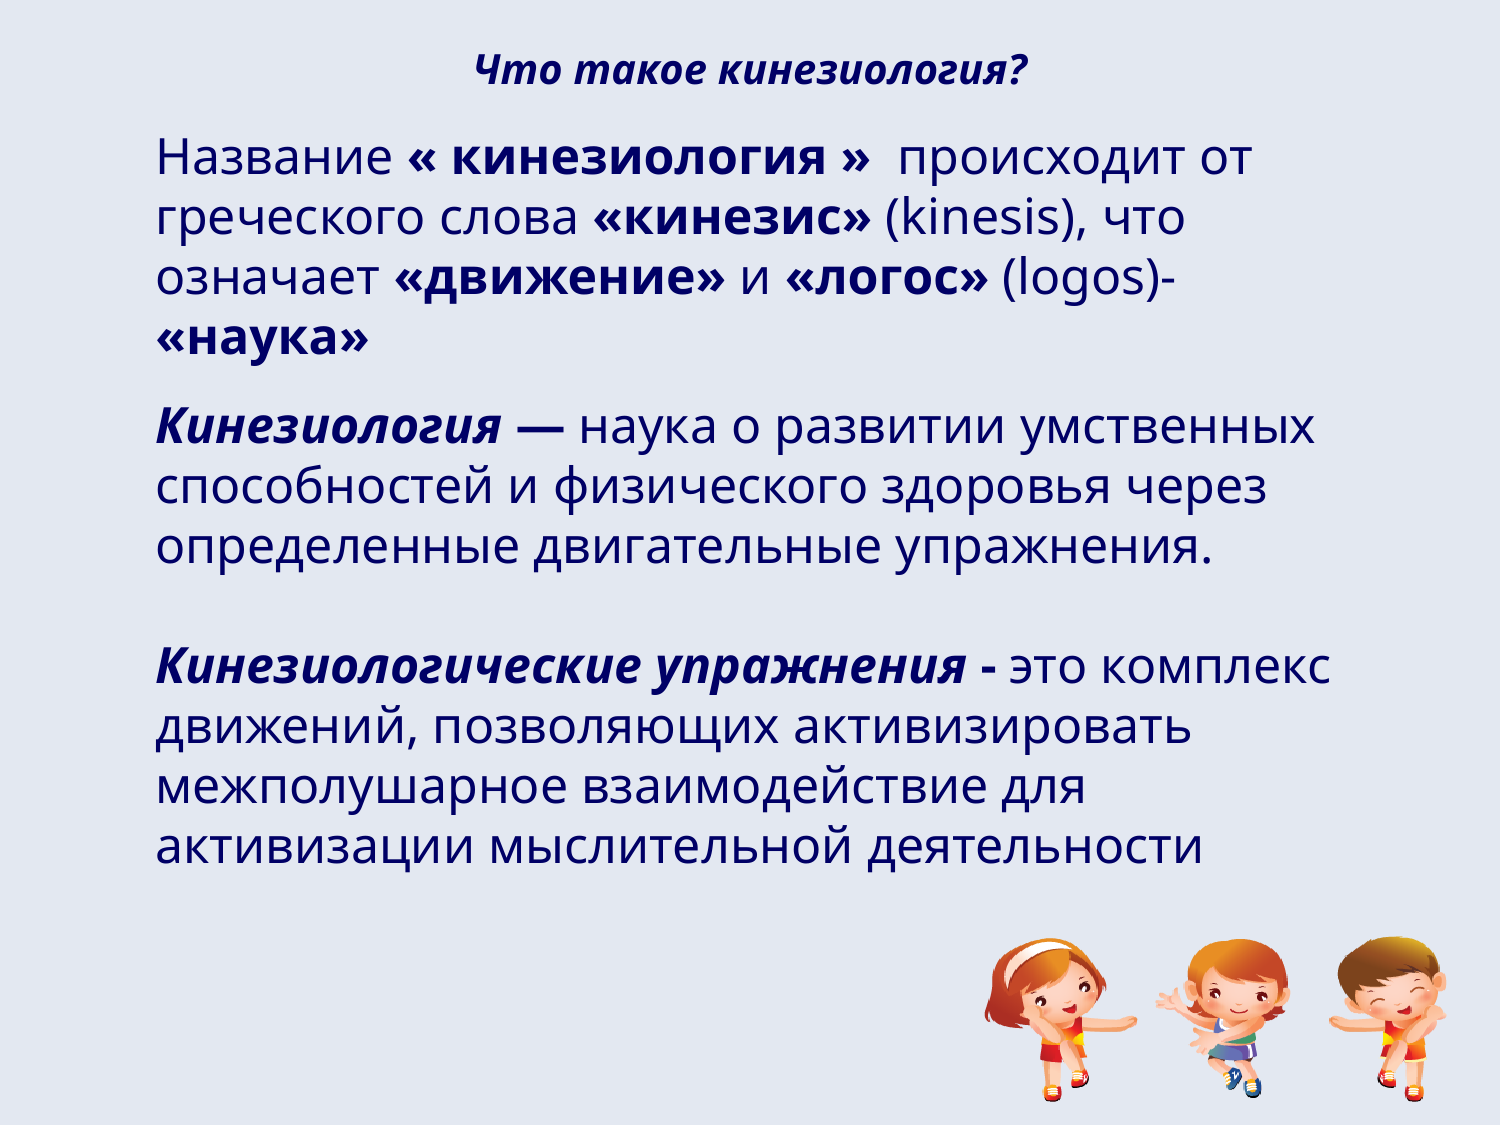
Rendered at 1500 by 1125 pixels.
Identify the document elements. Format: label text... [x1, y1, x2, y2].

text_box Что такое кинезиология? [426, 35, 1074, 100]
picture [984, 925, 1477, 1102]
text_box Кинезиология — наука о развитии умственных способностей и физического здоровья через определенные двигательные упражнения. Кинезиологические упражнения - это комплекс движений, позволяющих активизировать межполушарное взаимодействие для активизации мыслительной деятельности [140, 386, 1418, 942]
text_box Название « кинезиология » происходит от греческого слова «кинезис» (kinesis), что означает «движение» и «логос» (logos)- «наука» [140, 117, 1407, 386]
